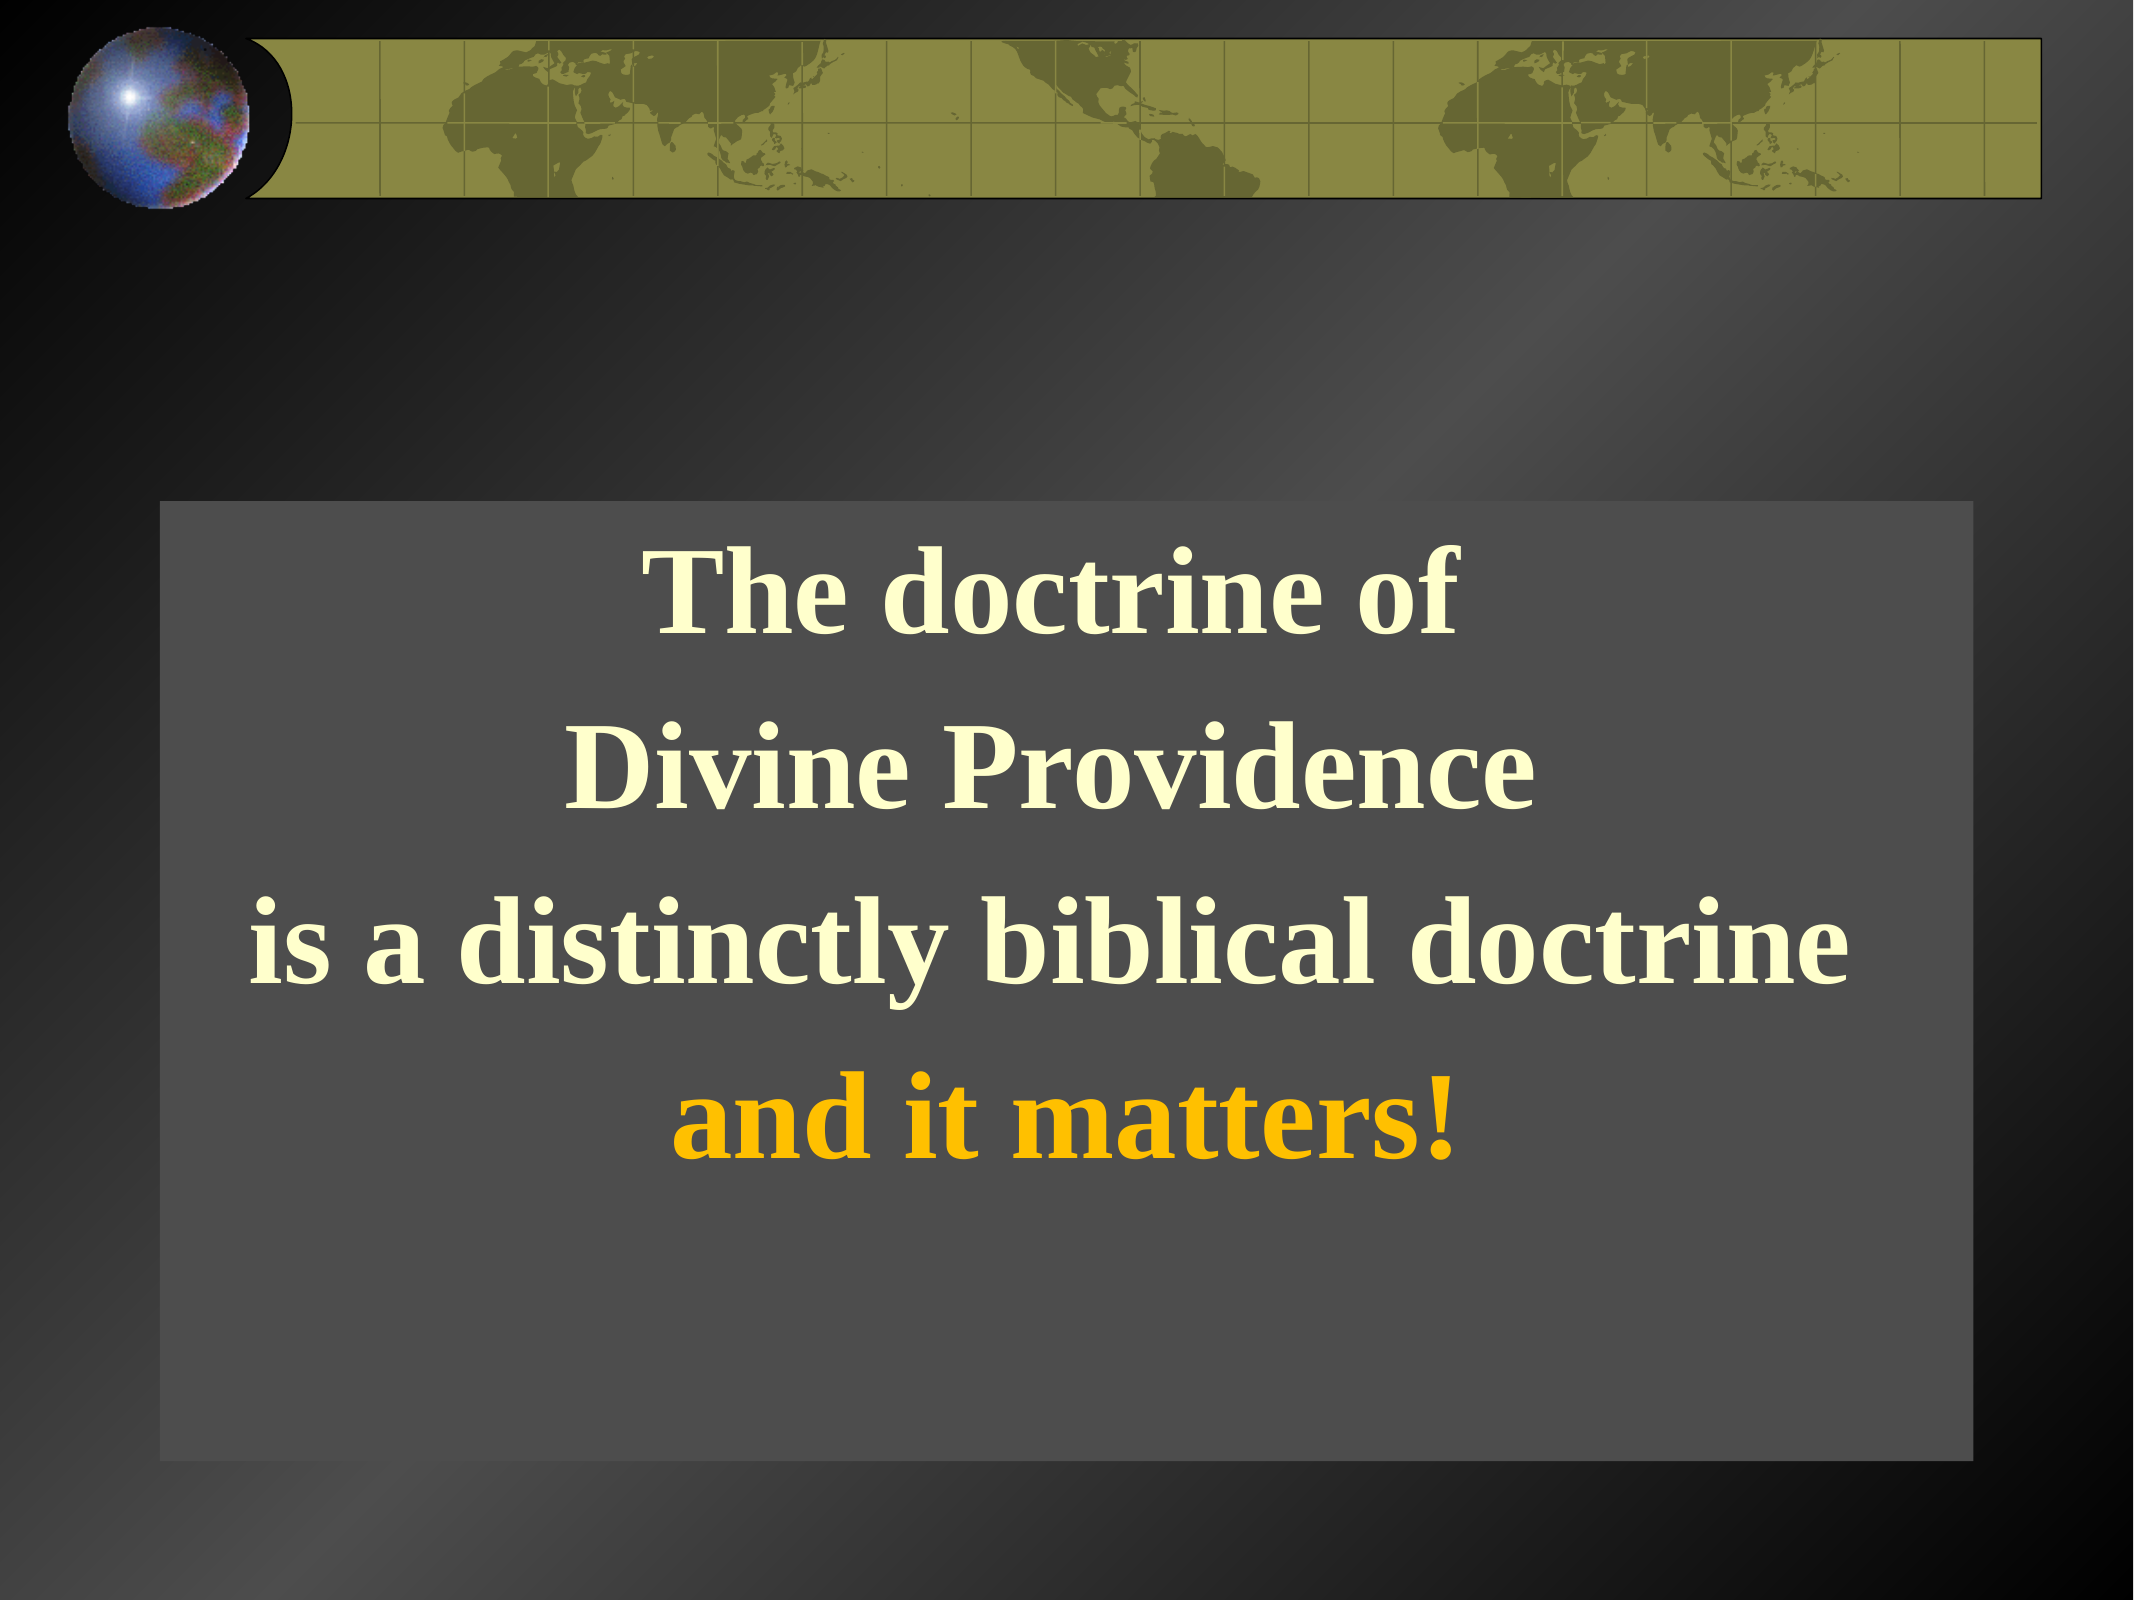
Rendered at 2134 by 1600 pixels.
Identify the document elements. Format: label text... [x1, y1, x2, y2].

picture [61, 20, 270, 215]
list The doctrine of Divine Providence is a distinctly biblical doctrine and it matters! [159, 501, 1974, 1462]
